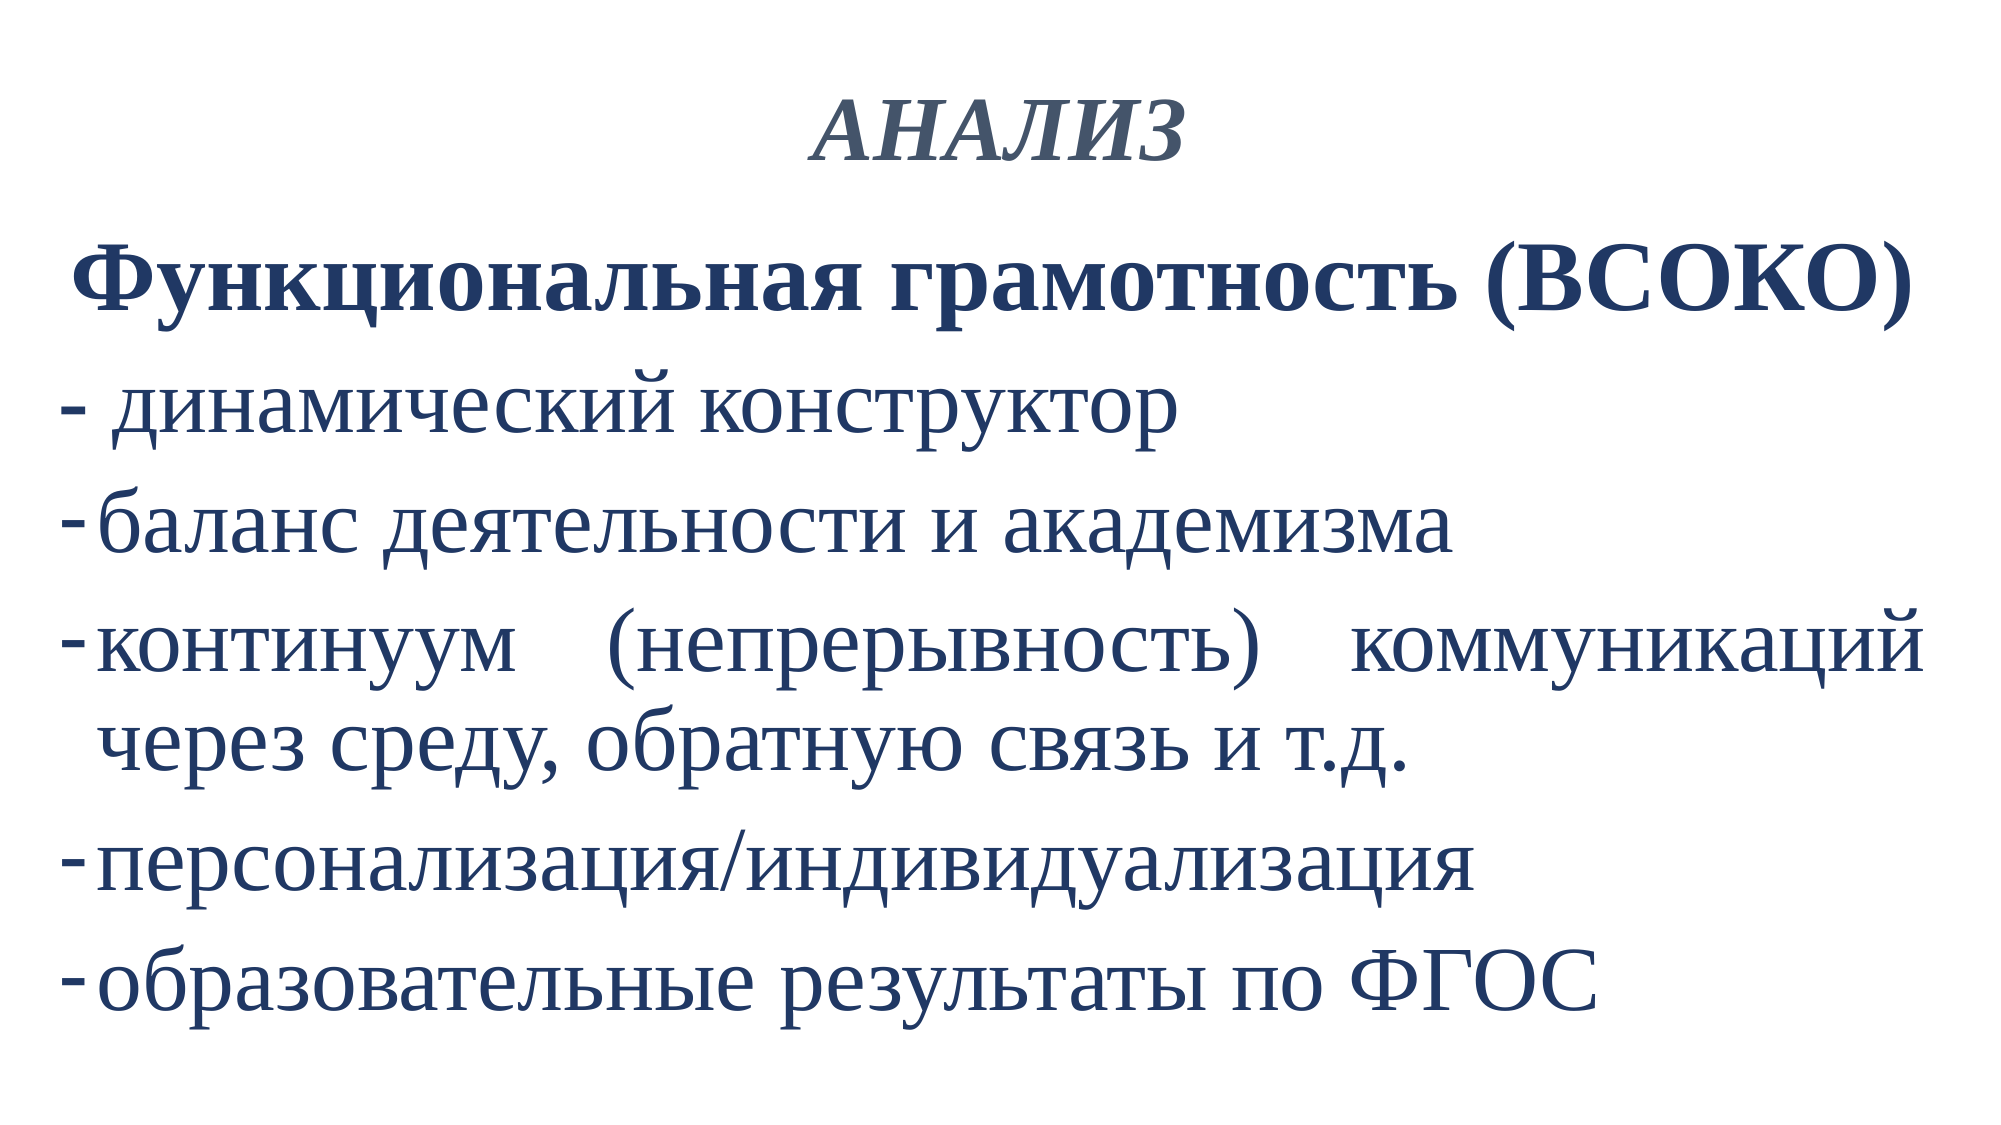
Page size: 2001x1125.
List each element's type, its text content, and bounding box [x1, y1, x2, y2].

title АНАЛИЗ [137, 59, 1863, 203]
list Функциональная грамотность (ВСОКО) - динамический конструктор баланс деятельности и академизма континуум (непрерывность) коммуникаций через среду, обратную связь и т.д. персонализация/индивидуализация образовательные результаты по ФГОС [43, 216, 1943, 1078]
